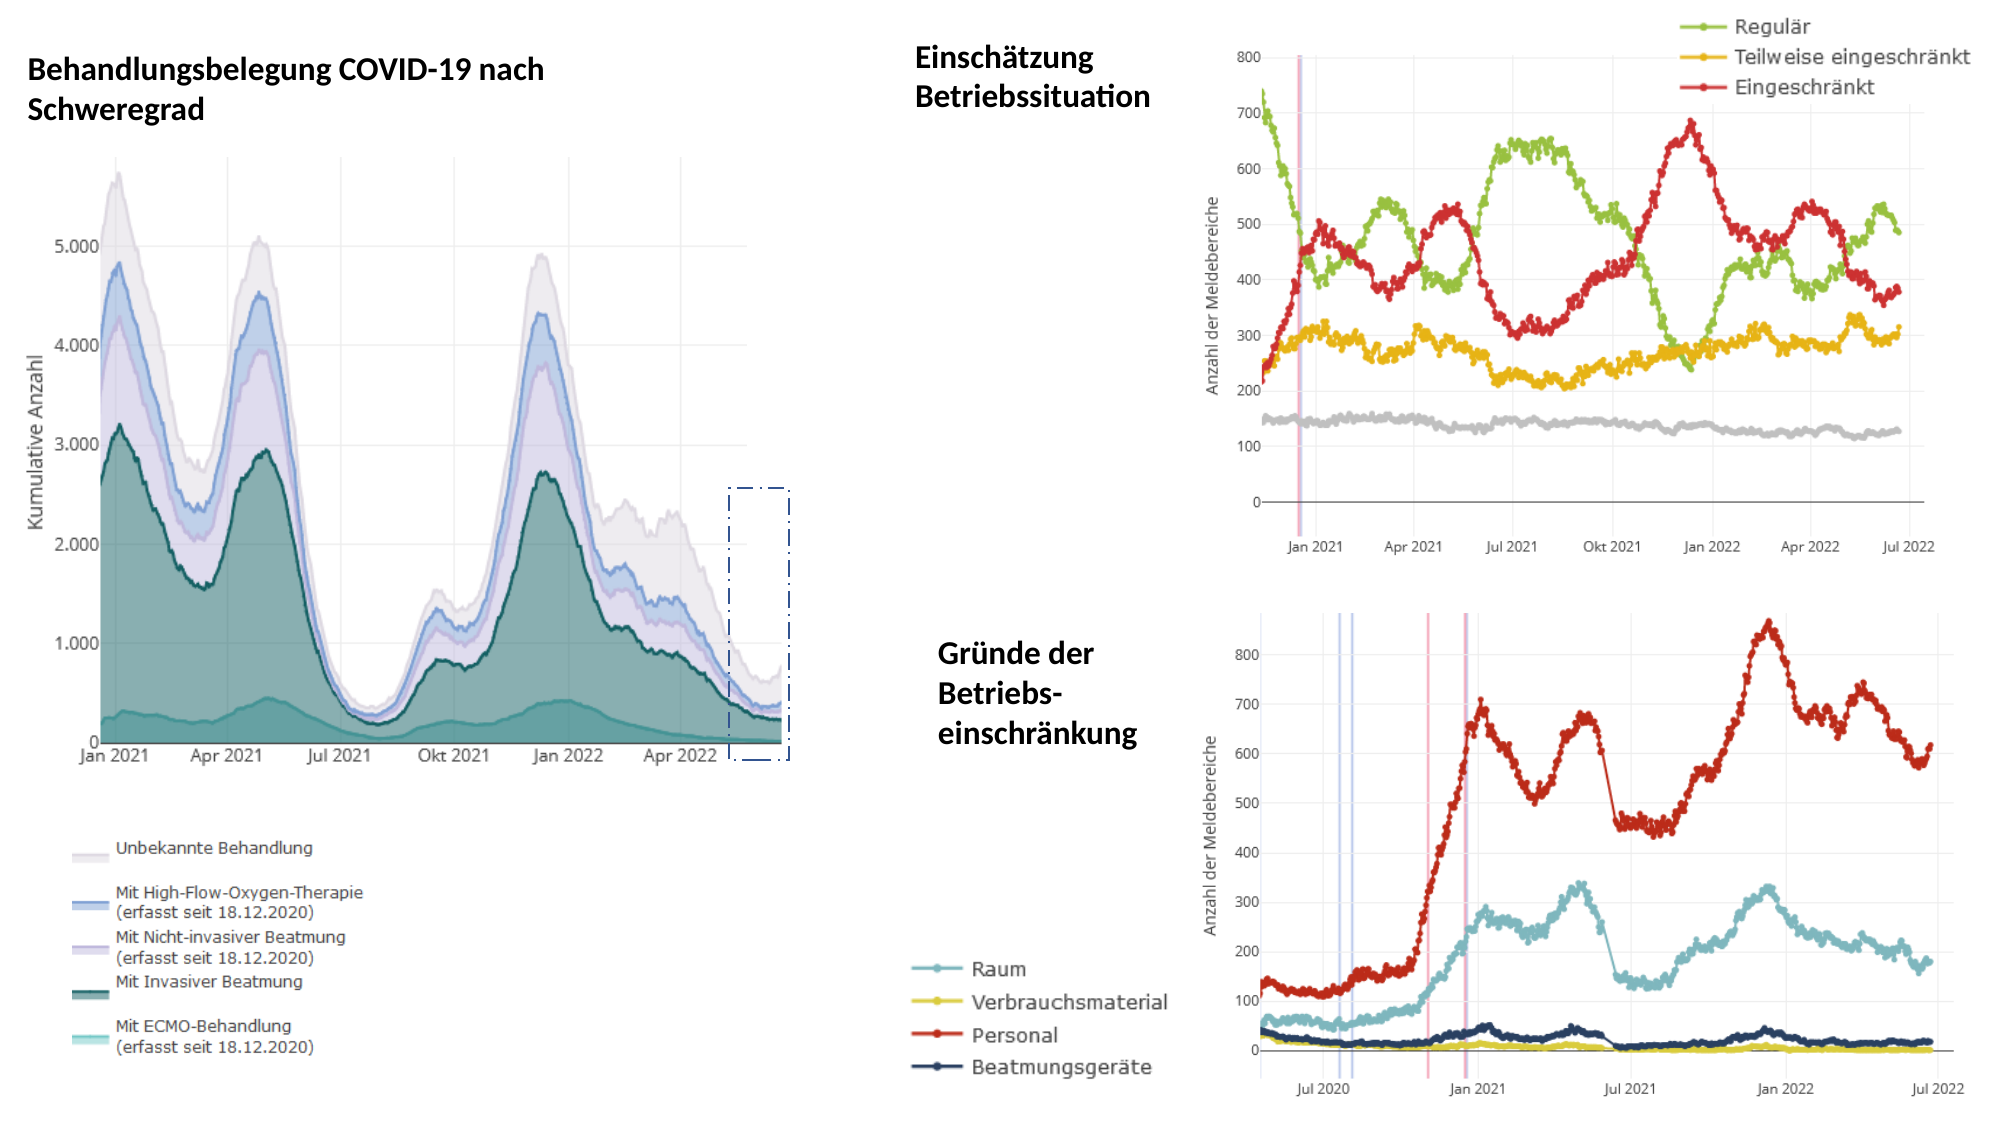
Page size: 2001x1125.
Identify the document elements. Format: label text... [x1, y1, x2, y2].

picture [1191, 15, 1988, 561]
picture [903, 956, 1187, 1098]
text_box Behandlungsbelegung COVID-19 nach Schweregrad [12, 40, 675, 135]
text_box Gründe der Betriebs-einschränkung [923, 623, 1191, 759]
picture [15, 157, 792, 772]
picture [1191, 613, 1968, 1101]
text_box Einschätzung Betriebssituation [900, 27, 1184, 122]
picture [72, 837, 371, 1074]
